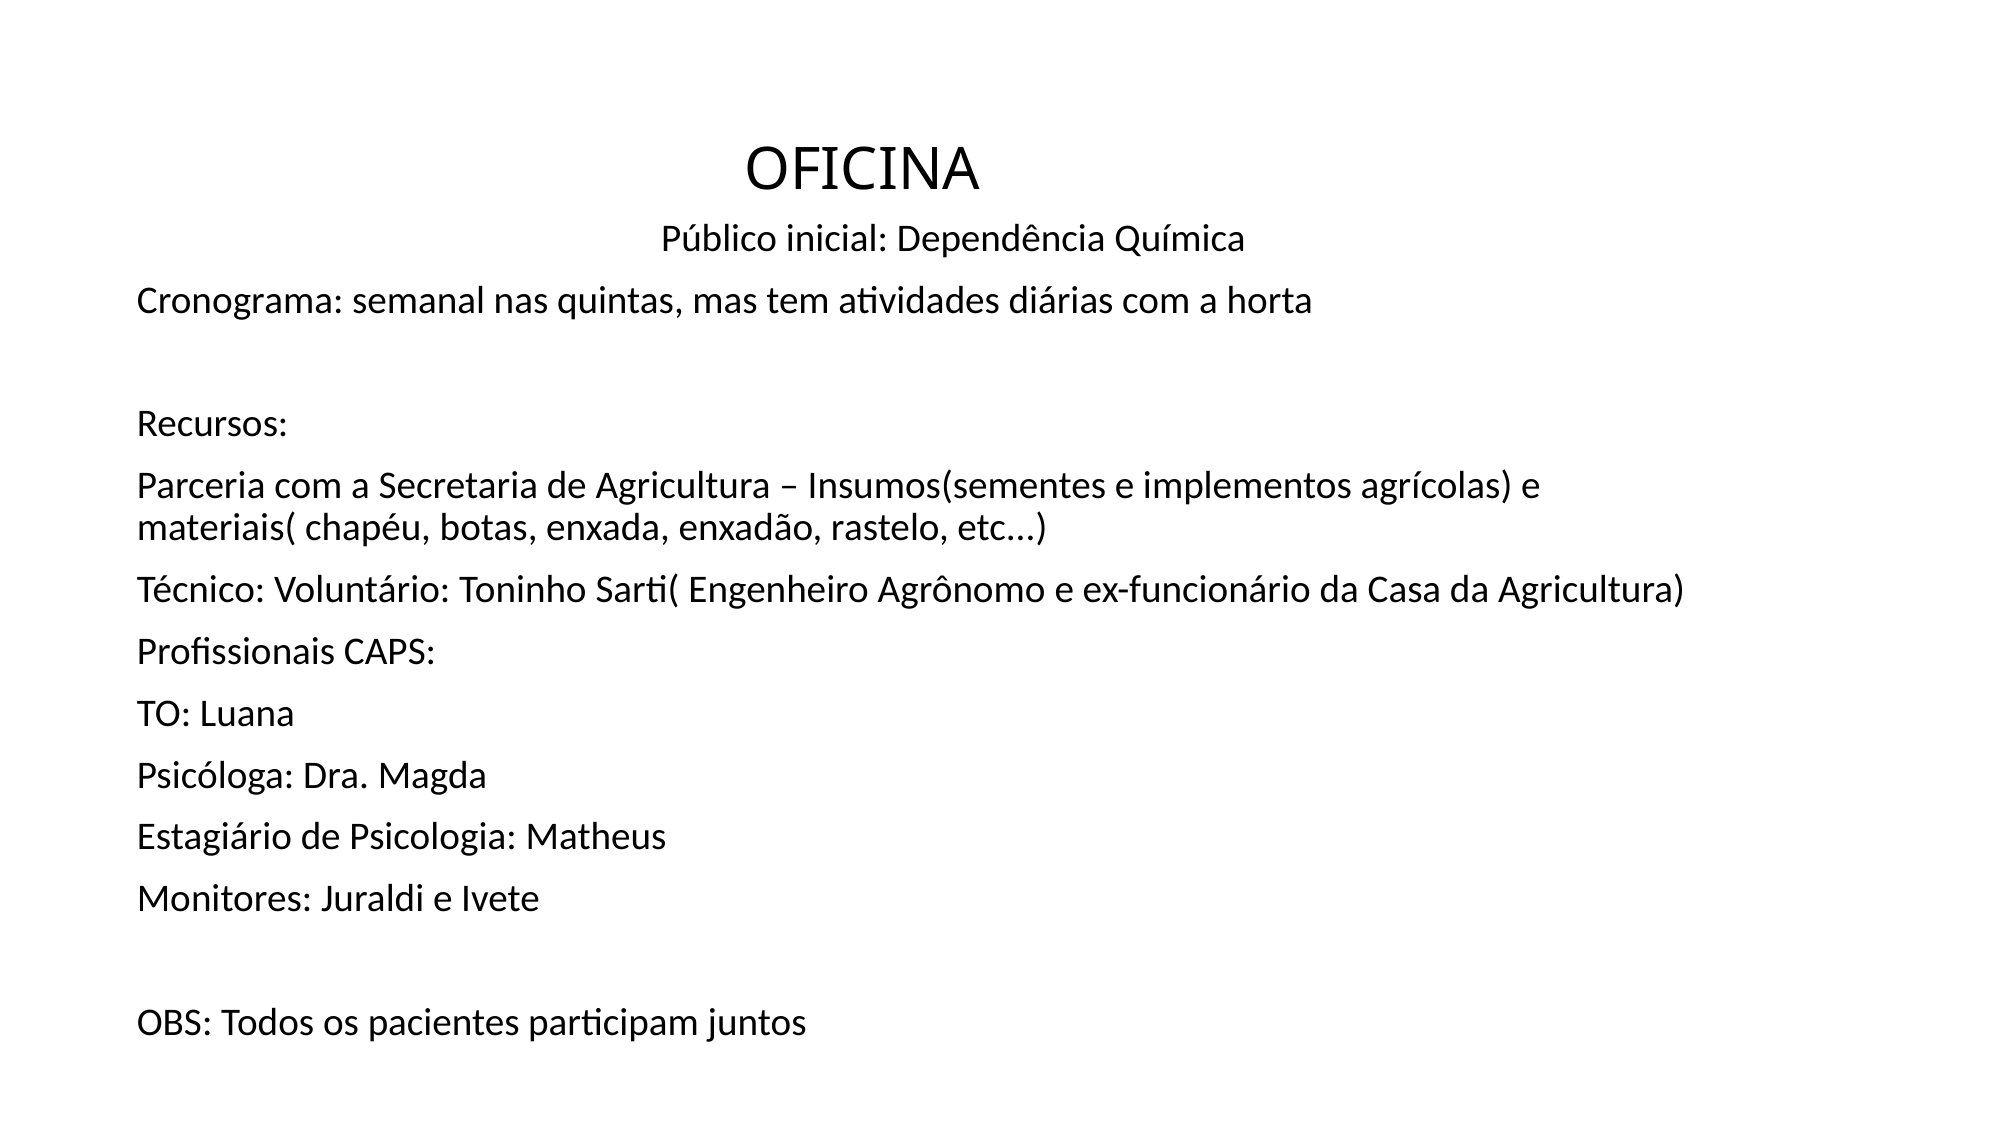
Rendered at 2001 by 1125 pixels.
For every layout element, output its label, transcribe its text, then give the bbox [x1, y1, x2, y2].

title OFICINA [84, 131, 1585, 210]
subtitle Público inicial: Dependência Química Cronograma: semanal nas quintas, mas tem atividades diárias com a horta Recursos: Parceria com a Secretaria de Agricultura – Insumos(sementes e implementos agrícolas) e materiais( chapéu, botas, enxada, enxadão, rastelo, etc...) Técnico: Voluntário: Toninho Sarti( Engenheiro Agrônomo e ex-funcionário da Casa da Agricultura) Profissionais CAPS: TO: Luana Psicóloga: Dra. Magda Estagiário de Psicologia: Matheus Monitores: Juraldi e Ivete OBS: Todos os pacientes participam juntos [121, 210, 1786, 1053]
